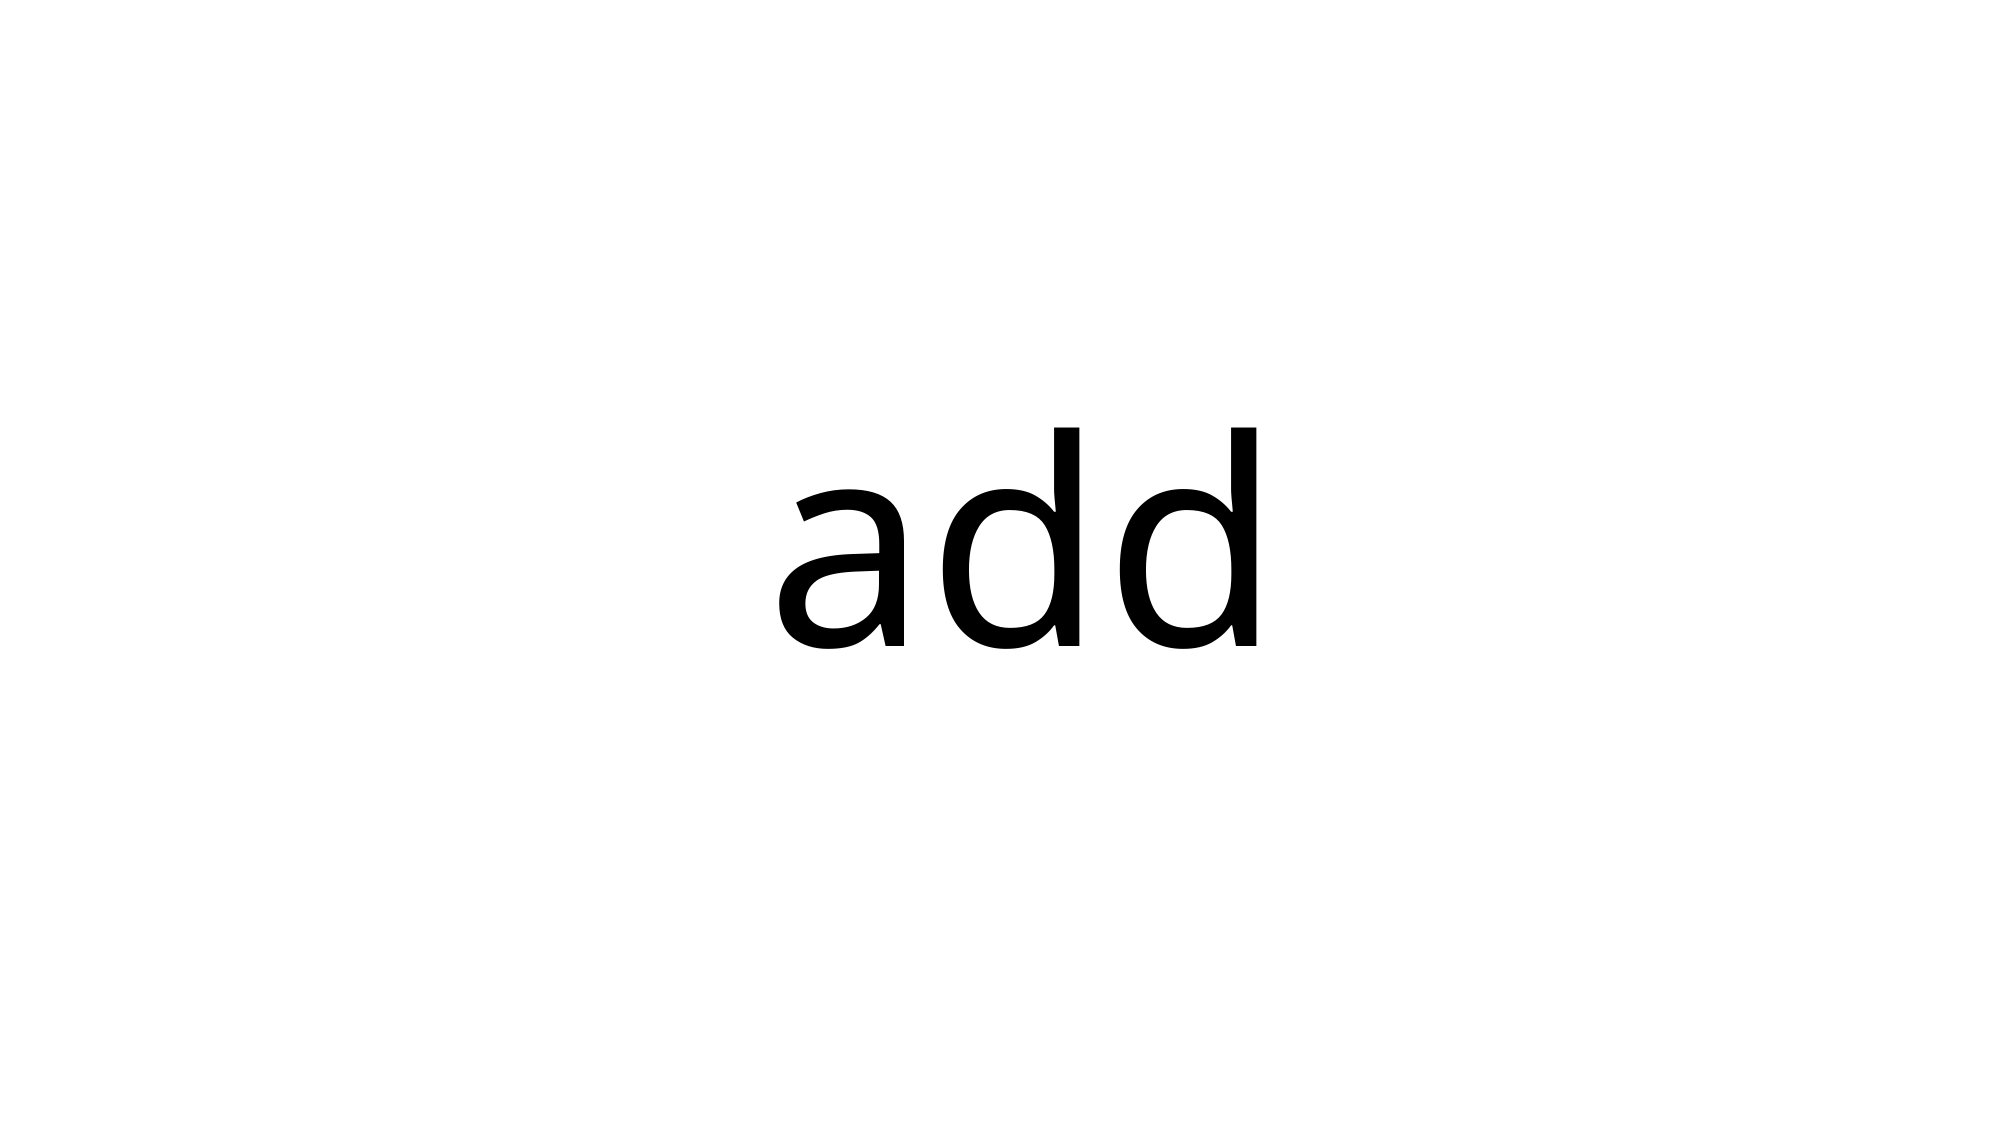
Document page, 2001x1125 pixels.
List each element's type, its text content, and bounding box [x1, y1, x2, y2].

title add [161, 444, 1887, 663]
